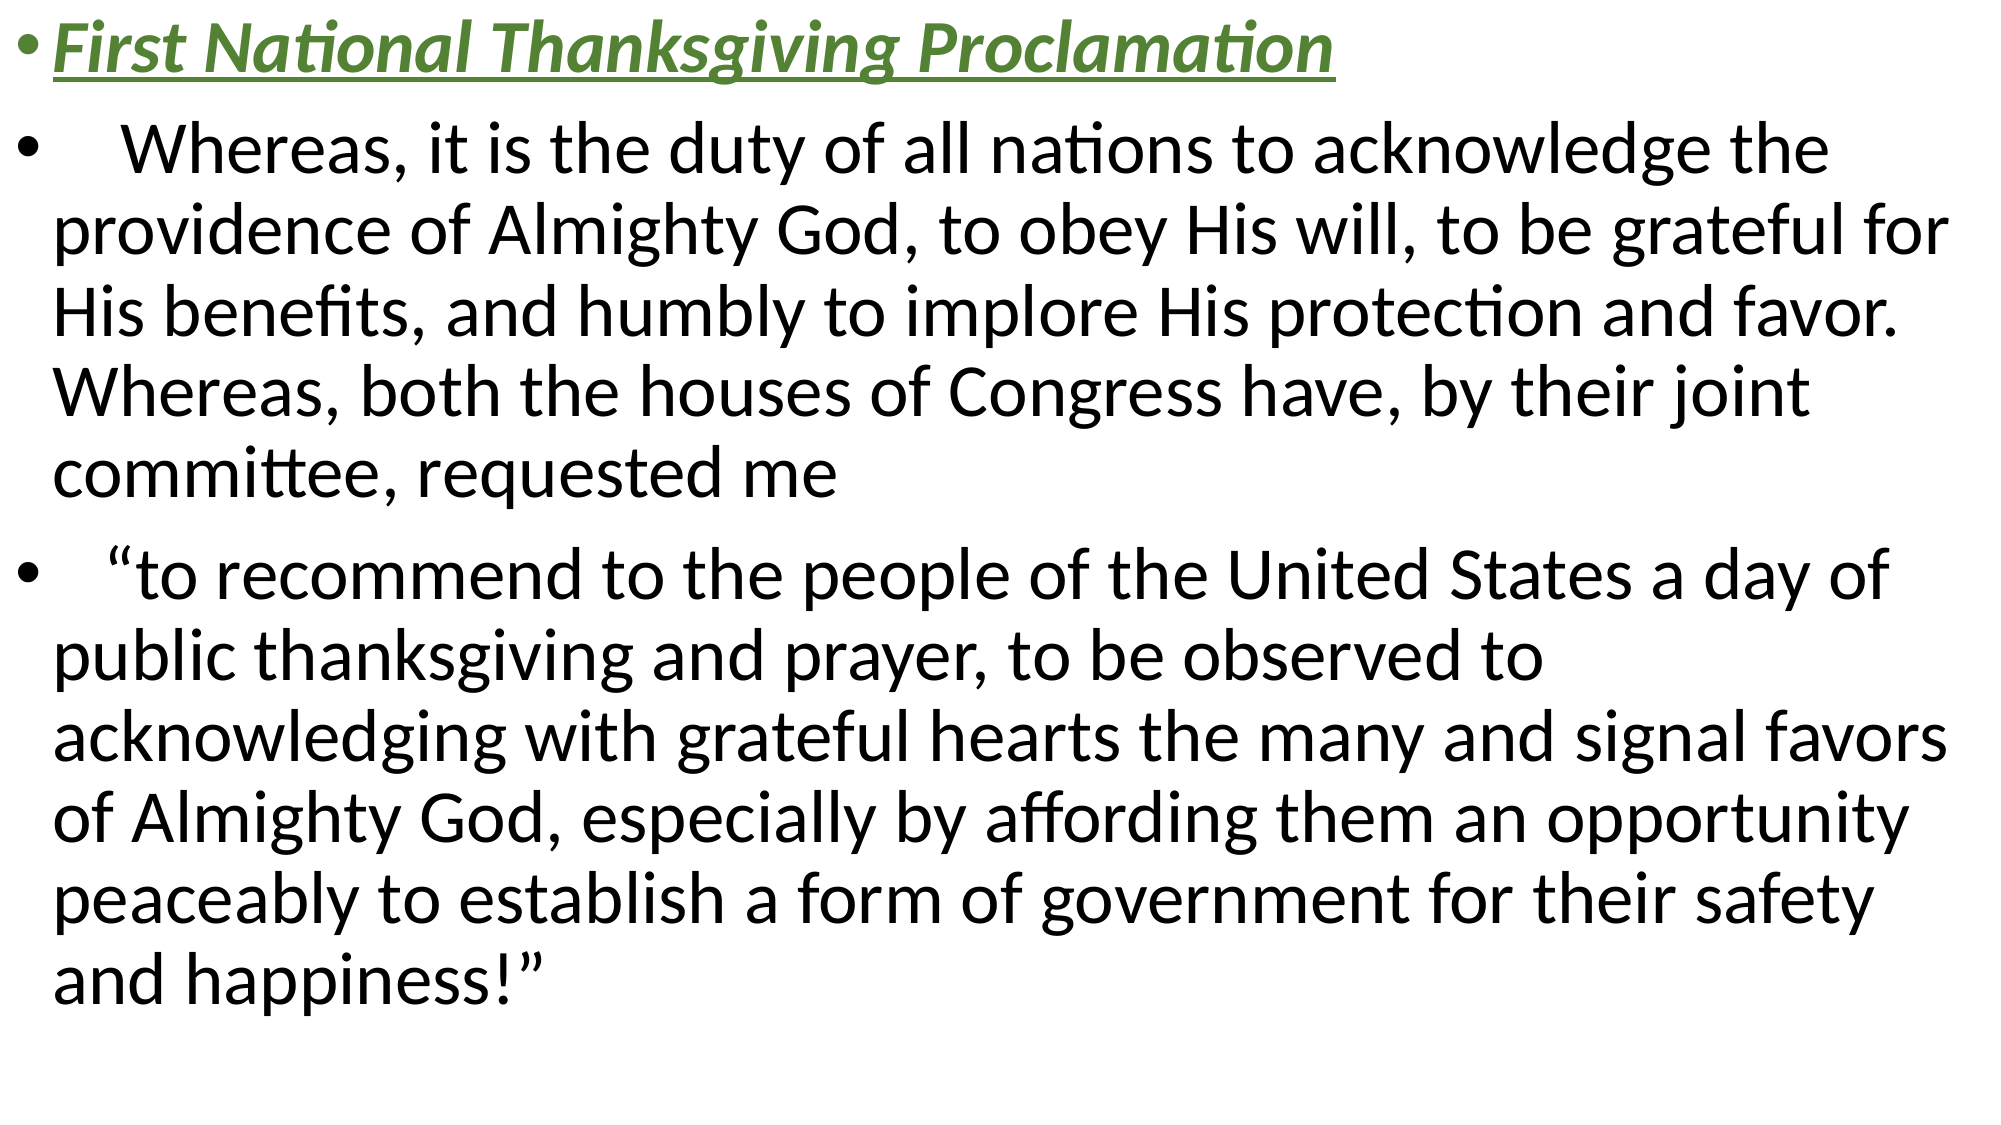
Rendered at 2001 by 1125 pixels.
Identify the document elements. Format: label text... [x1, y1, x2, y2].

list First National Thanksgiving Proclamation Whereas, it is the duty of all nations to acknowledge the providence of Almighty God, to obey His will, to be grateful for His benefits, and humbly to implore His protection and favor. Whereas, both the houses of Congress have, by their joint committee, requested me “to recommend to the people of the United States a day of public thanksgiving and prayer, to be observed to acknowledging with grateful hearts the many and signal favors of Almighty God, especially by affording them an opportunity peaceably to establish a form of government for their safety and happiness!” [0, 0, 2000, 1125]
